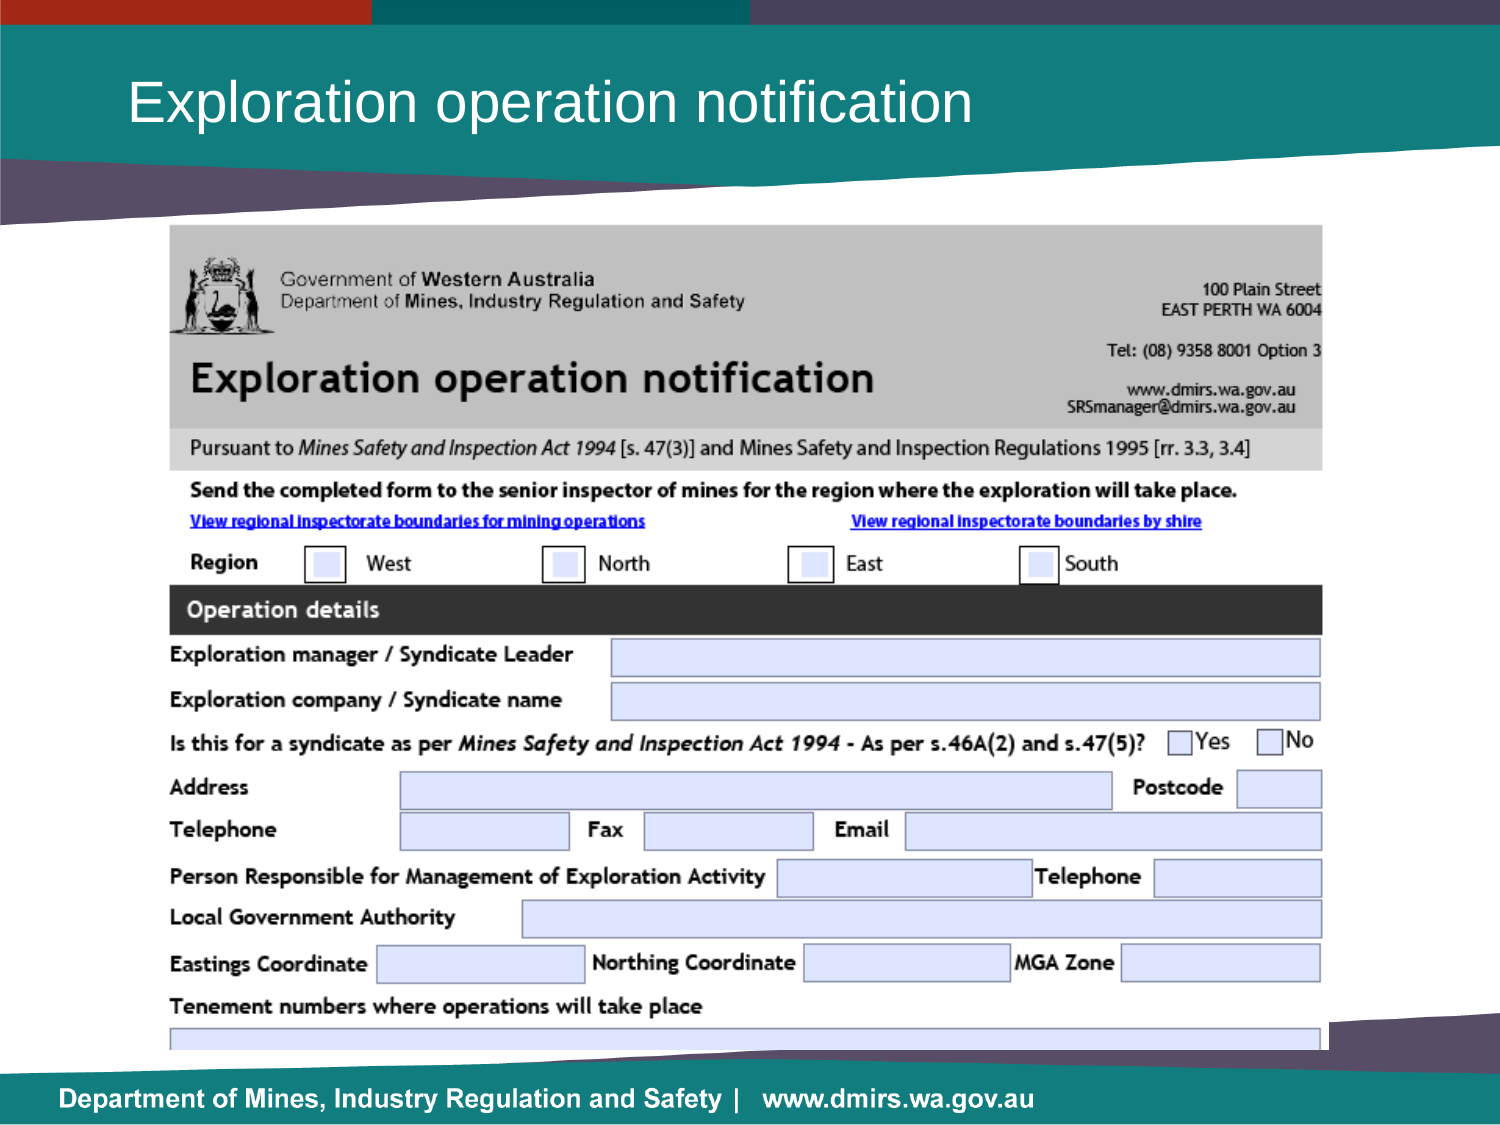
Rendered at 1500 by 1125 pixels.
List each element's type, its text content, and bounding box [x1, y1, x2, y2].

picture [0, 0, 1500, 1125]
title Exploration operation notification [112, 37, 1388, 161]
